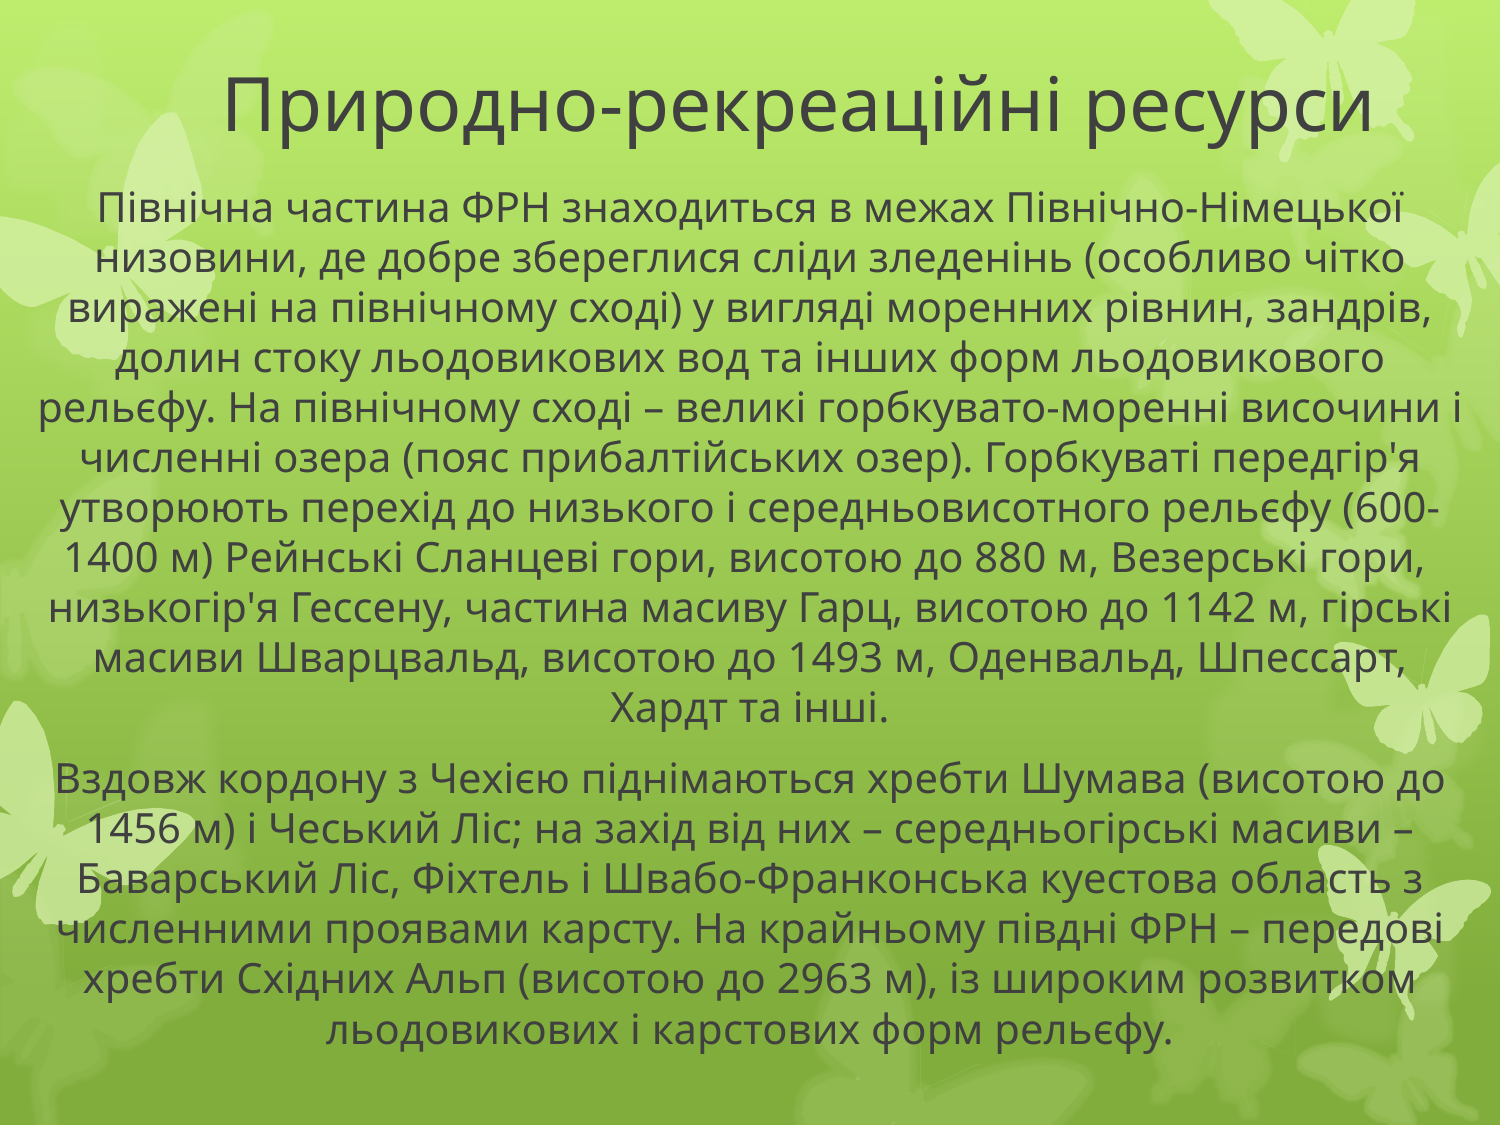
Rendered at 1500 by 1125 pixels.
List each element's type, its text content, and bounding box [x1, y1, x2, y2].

title Природно-рекреаційні ресурси [206, 30, 1471, 172]
list Північна частина ФРН знаходиться в межах Північно-Німецької низовини, де добре збереглися сліди зледенінь (особливо чітко виражені на північному сході) у вигляді моренних рівнин, зандрів, долин стоку льодовикових вод та інших форм льодовикового рельєфу. На північному сході – великі горбкувато-моренні височини і численні озера (пояс прибалтійських озер). Горбкуваті передгір'я утворюють перехід до низького і середньовисотного рельєфу (600-1400 м) Рейнські Сланцеві гори, висотою до 880 м, Везерські гори, низькогір'я Гессену, частина масиву Гарц, висотою до 1142 м, гірські масиви Шварцвальд, висотою до 1493 м, Оденвальд, Шпессарт, Хардт та інші. Вздовж кордону з Чехією піднімаються хребти Шумава (висотою до 1456 м) і Чеський Ліс; на захід від них – середньогірські масиви – Баварський Ліс, Фіхтель і Швабо-Франконська куестова область з численними проявами карсту. На крайньому півдні ФРН – передові хребти Східних Альп (висотою до 2963 м), із широким розвитком льодовикових і карстових форм рельєфу. [17, 172, 1483, 1125]
